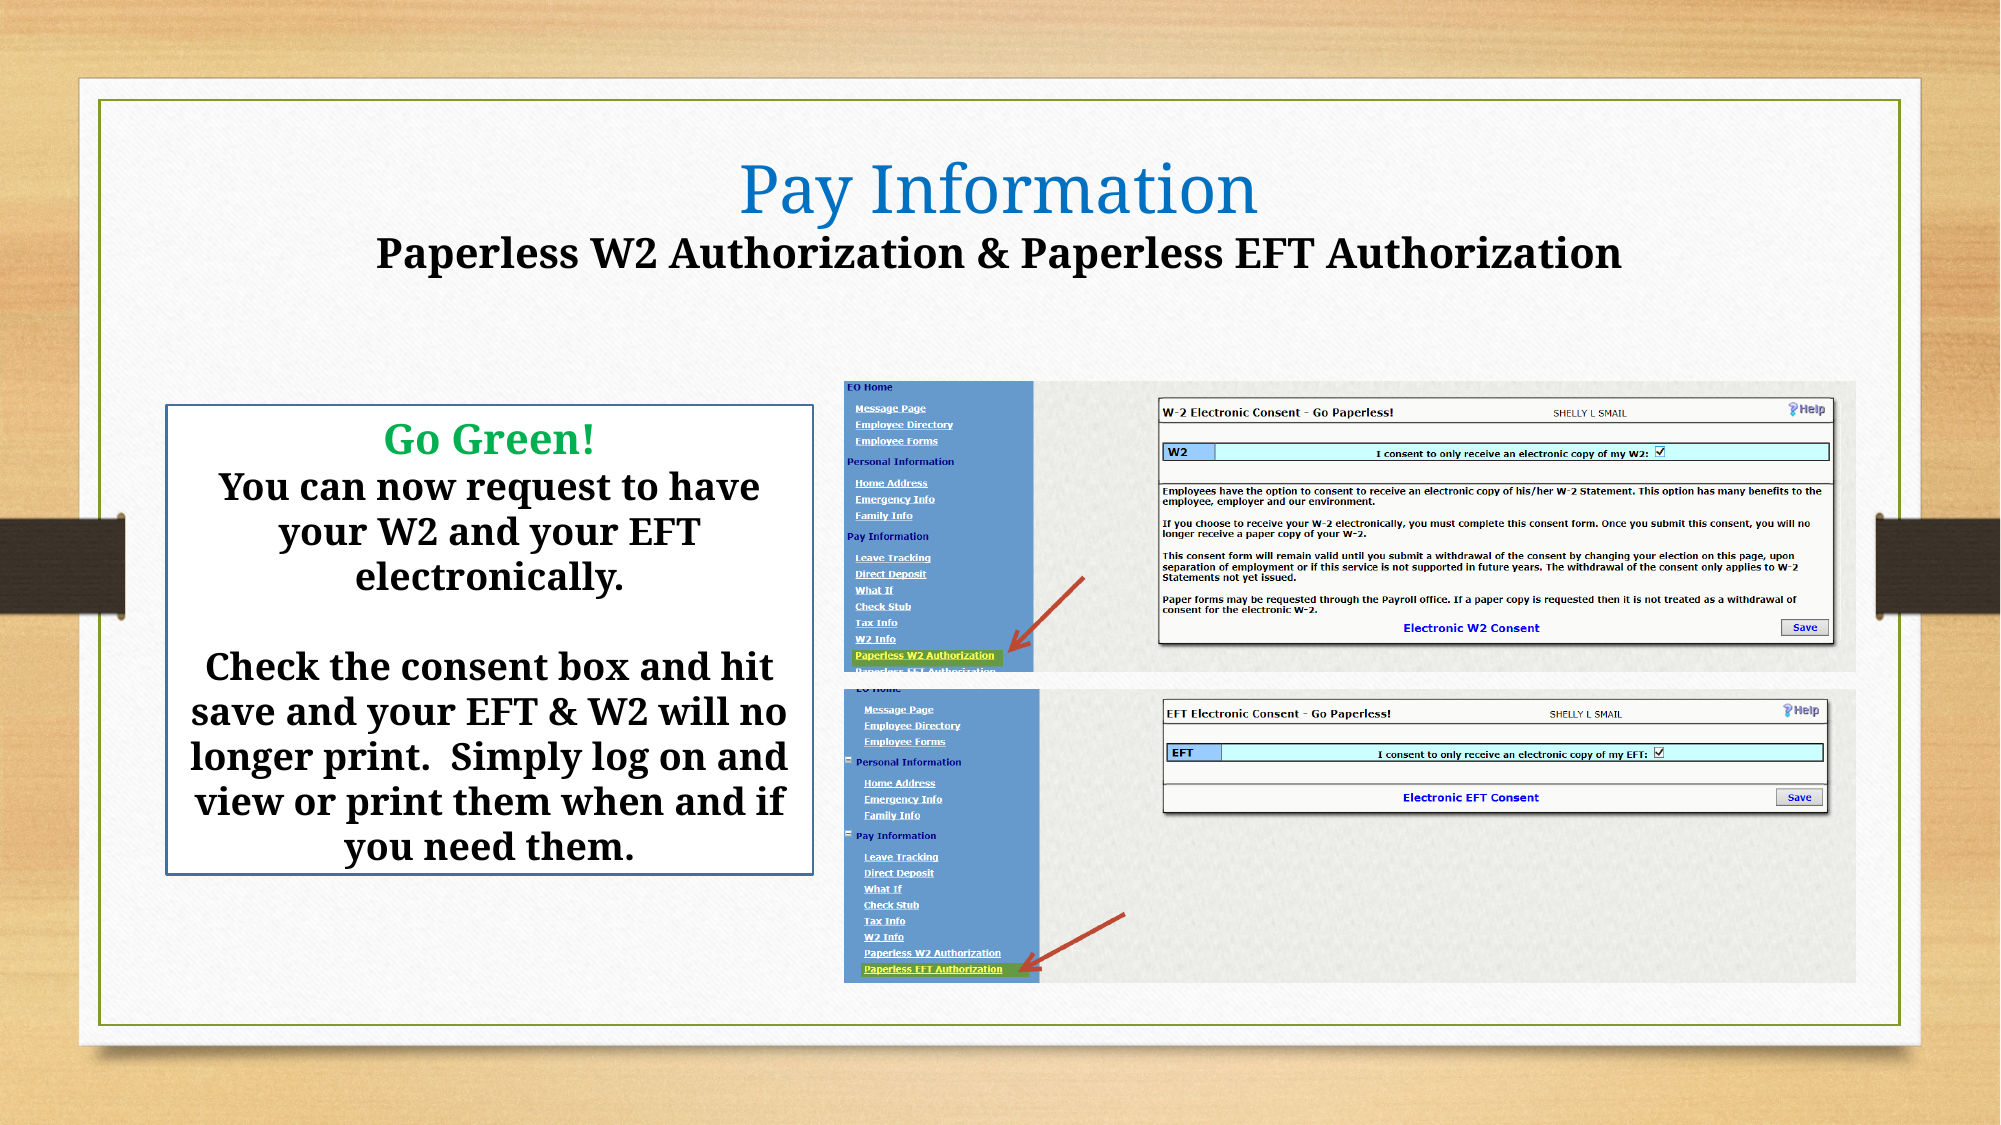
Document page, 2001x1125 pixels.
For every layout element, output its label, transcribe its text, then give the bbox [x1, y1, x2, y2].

text_box Go Green! You can now request to have your W2 and your EFT electronically. Check the consent box and hit save and your EFT & W2 will no longer print. Simply log on and view or print them when and if you need them. [165, 404, 814, 876]
picture [0, 0, 2001, 1125]
text_box Pay Information Paperless W2 Authorization & Paperless EFT Authorization [104, 139, 1895, 285]
